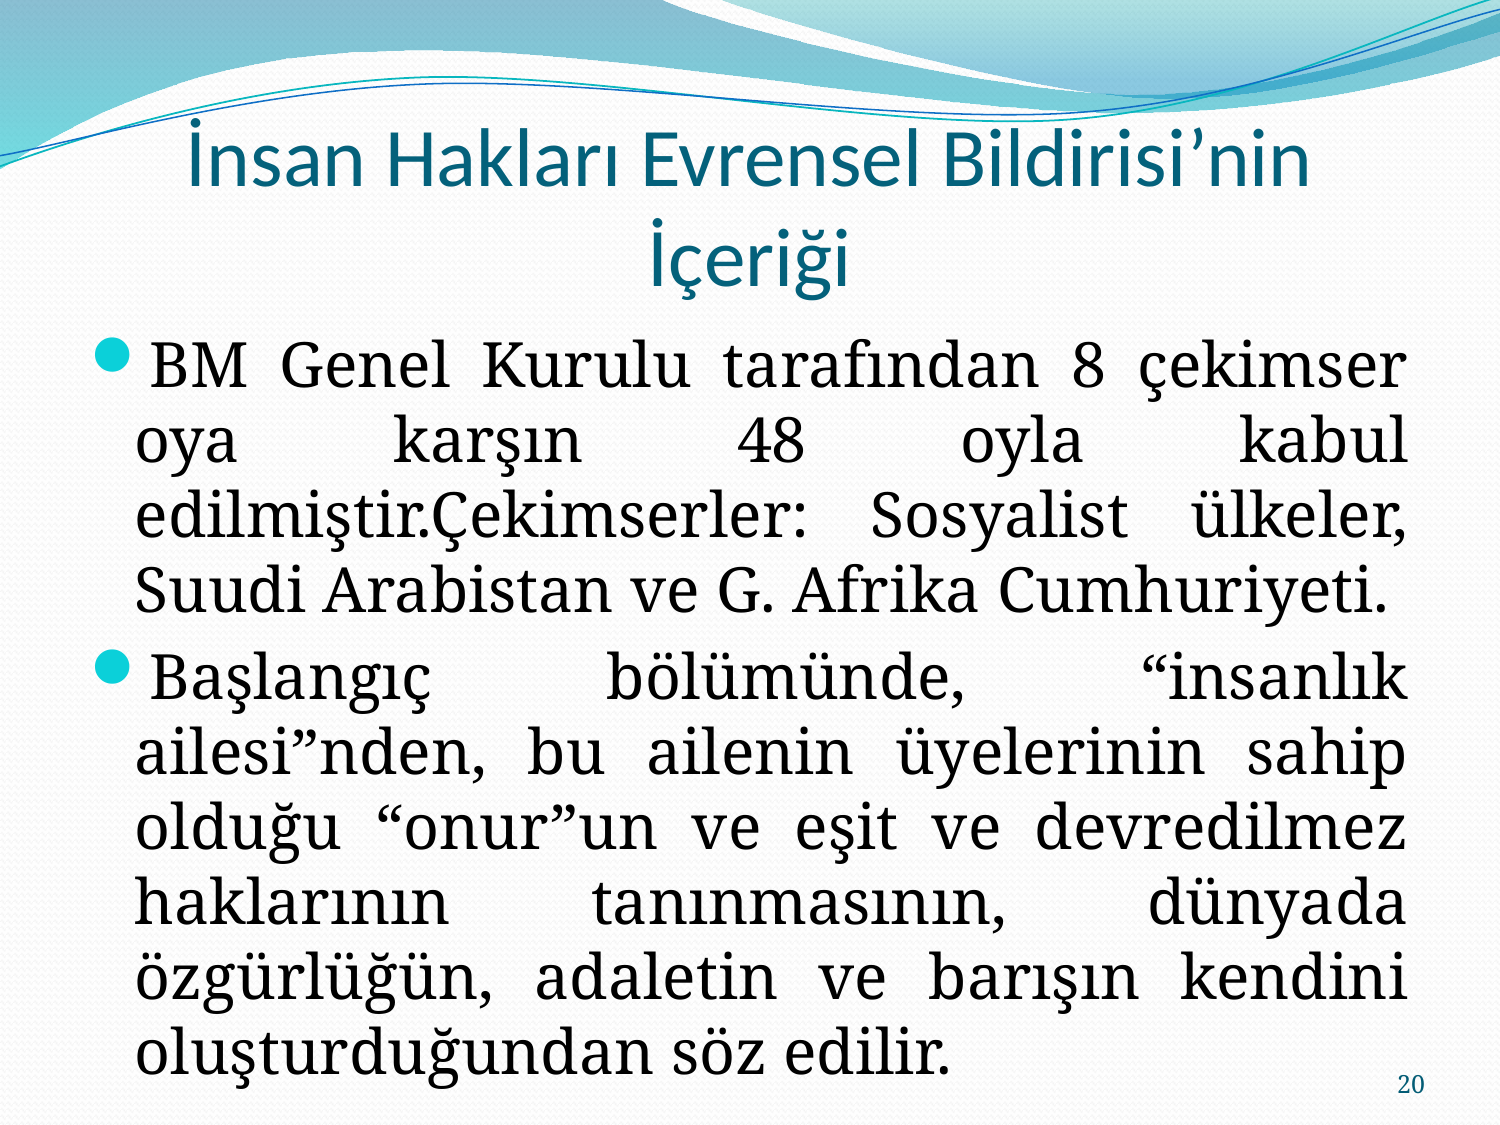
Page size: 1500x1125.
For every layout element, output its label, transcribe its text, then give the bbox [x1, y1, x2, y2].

list BM Genel Kurulu tarafından 8 çekimser oya karşın 48 oyla kabul edilmiştir.Çekimserler: Sosyalist ülkeler, Suudi Arabistan ve G. Afrika Cumhuriyeti. Başlangıç bölümünde, “insanlık ailesi”nden, bu ailenin üyelerinin sahip olduğu “onur”un ve eşit ve devredilmez haklarının tanınmasının, dünyada özgürlüğün, adaletin ve barışın kendini oluşturduğundan söz edilir. [75, 317, 1425, 1038]
slide_number 20 [1299, 1042, 1425, 1103]
title İnsan Hakları Evrensel Bildirisi’nin İçeriği [75, 115, 1425, 304]
